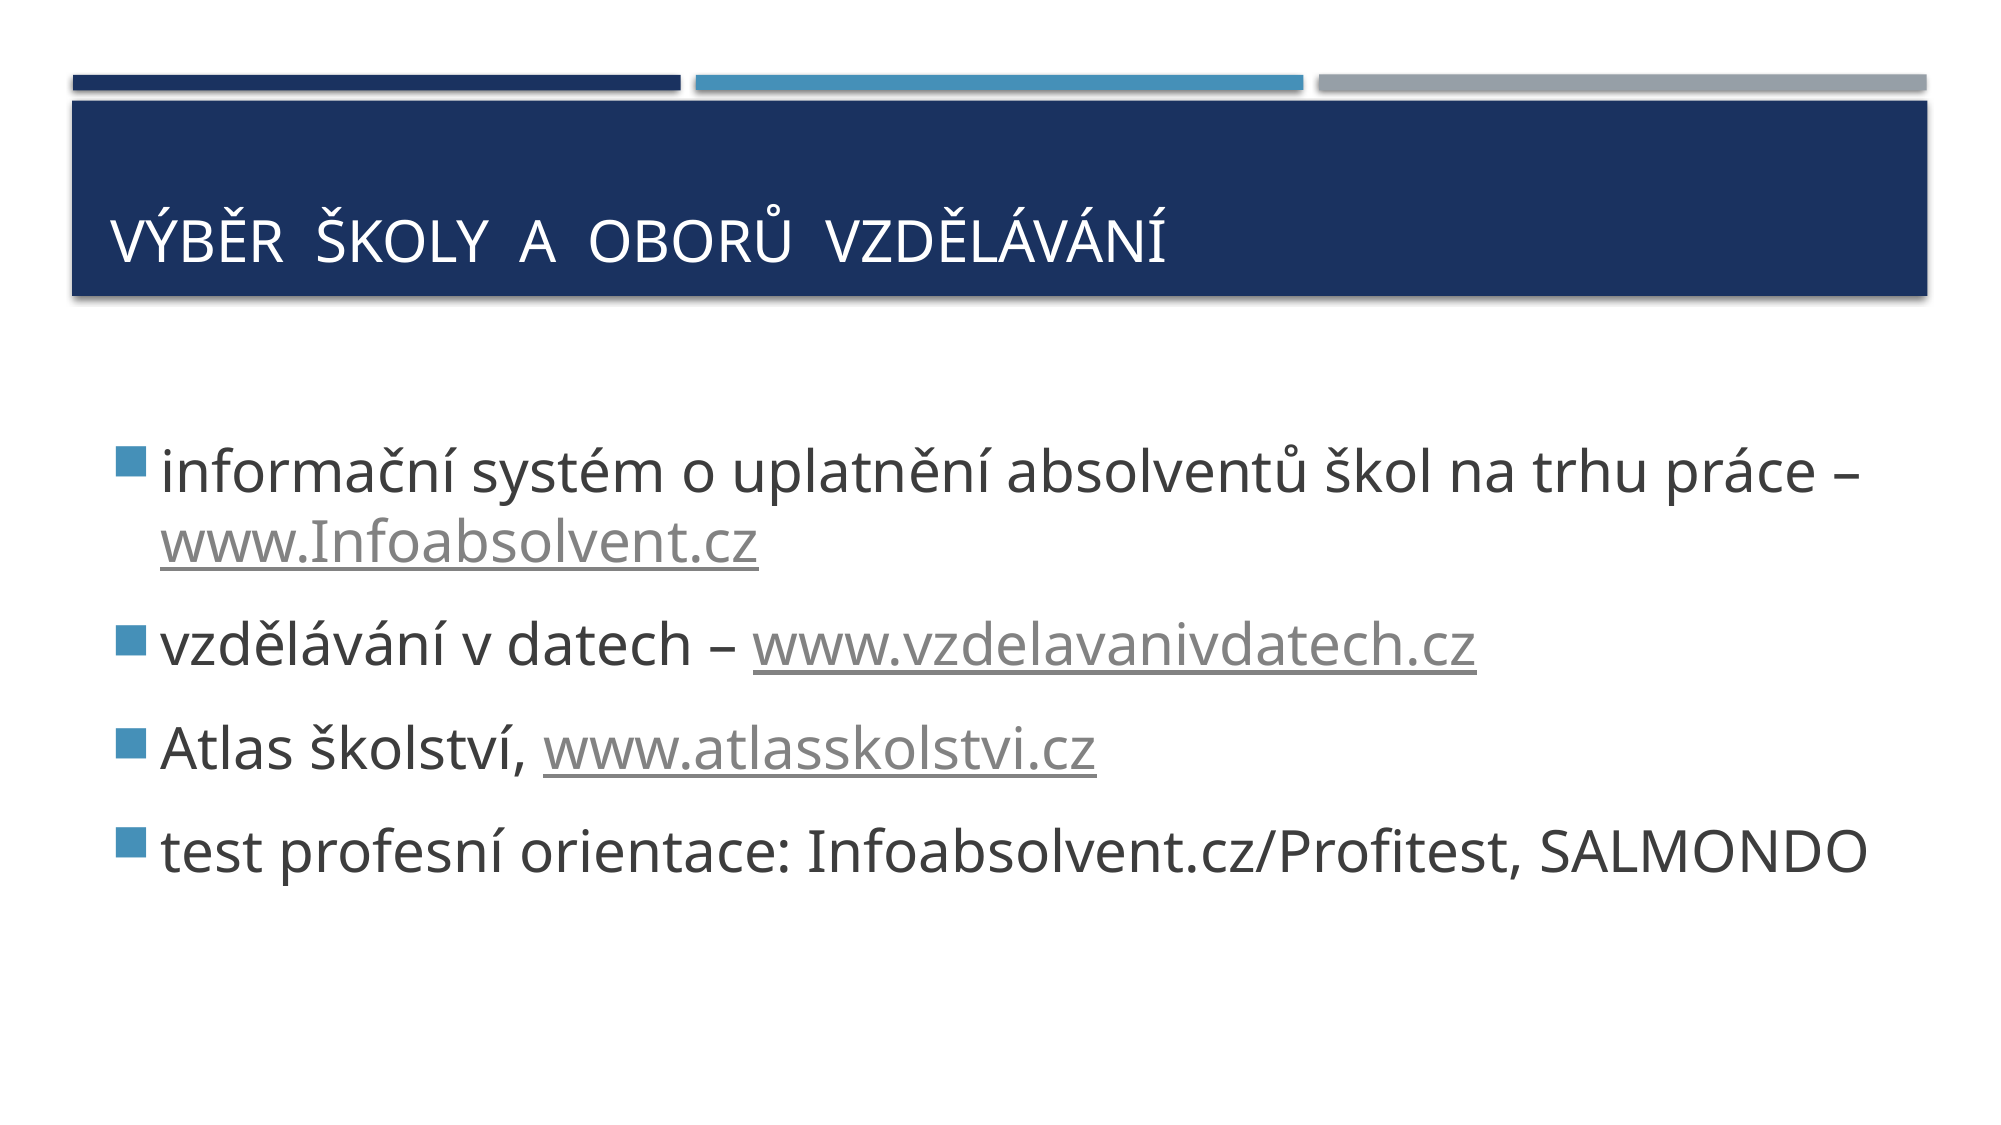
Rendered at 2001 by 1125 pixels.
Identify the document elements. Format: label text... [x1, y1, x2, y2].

title VÝBĚR ŠKOLY a oborů vzdělávání [95, 115, 1905, 282]
list informační systém o uplatnění absolventů škol na trhu práce – www.Infoabsolvent.cz vzdělávání v datech – www.vzdelavanivdatech.cz Atlas školství, www.atlasskolstvi.cz test profesní orientace: Infoabsolvent.cz/Profitest, SALMONDO [95, 357, 1905, 962]
